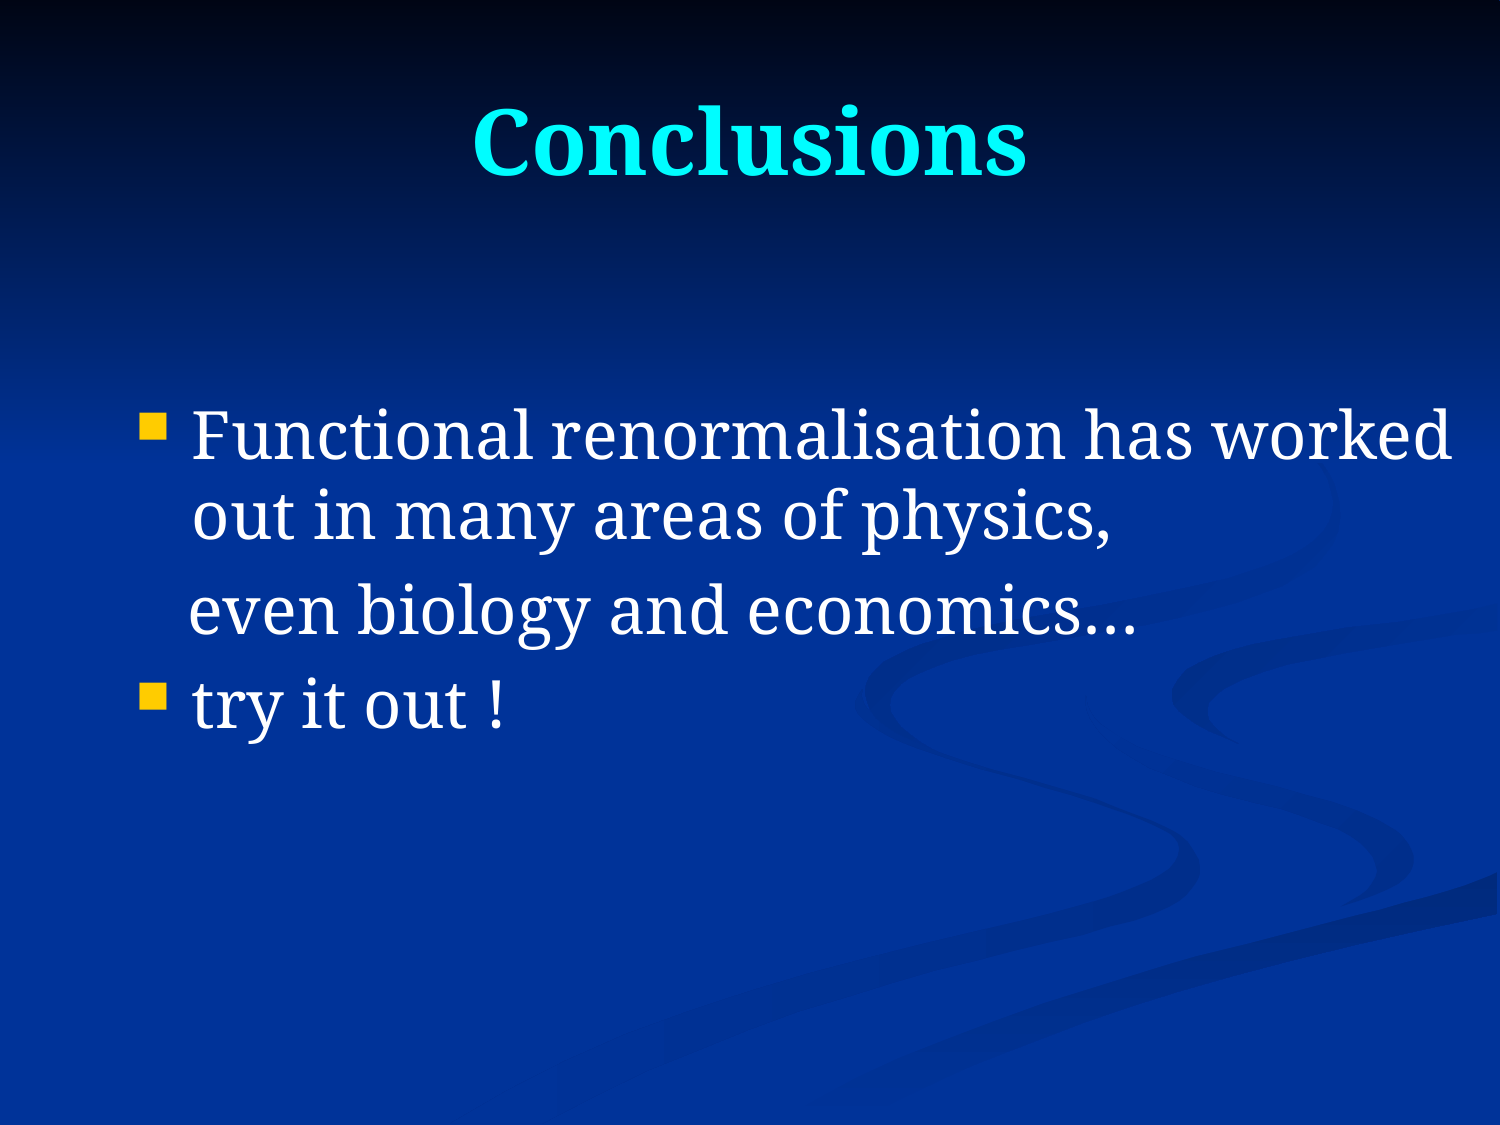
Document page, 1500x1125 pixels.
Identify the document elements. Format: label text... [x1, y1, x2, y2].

title Conclusions [74, 44, 1426, 234]
list Functional renormalisation has worked out in many areas of physics, even biology and economics… try it out ! [127, 384, 1500, 1006]
